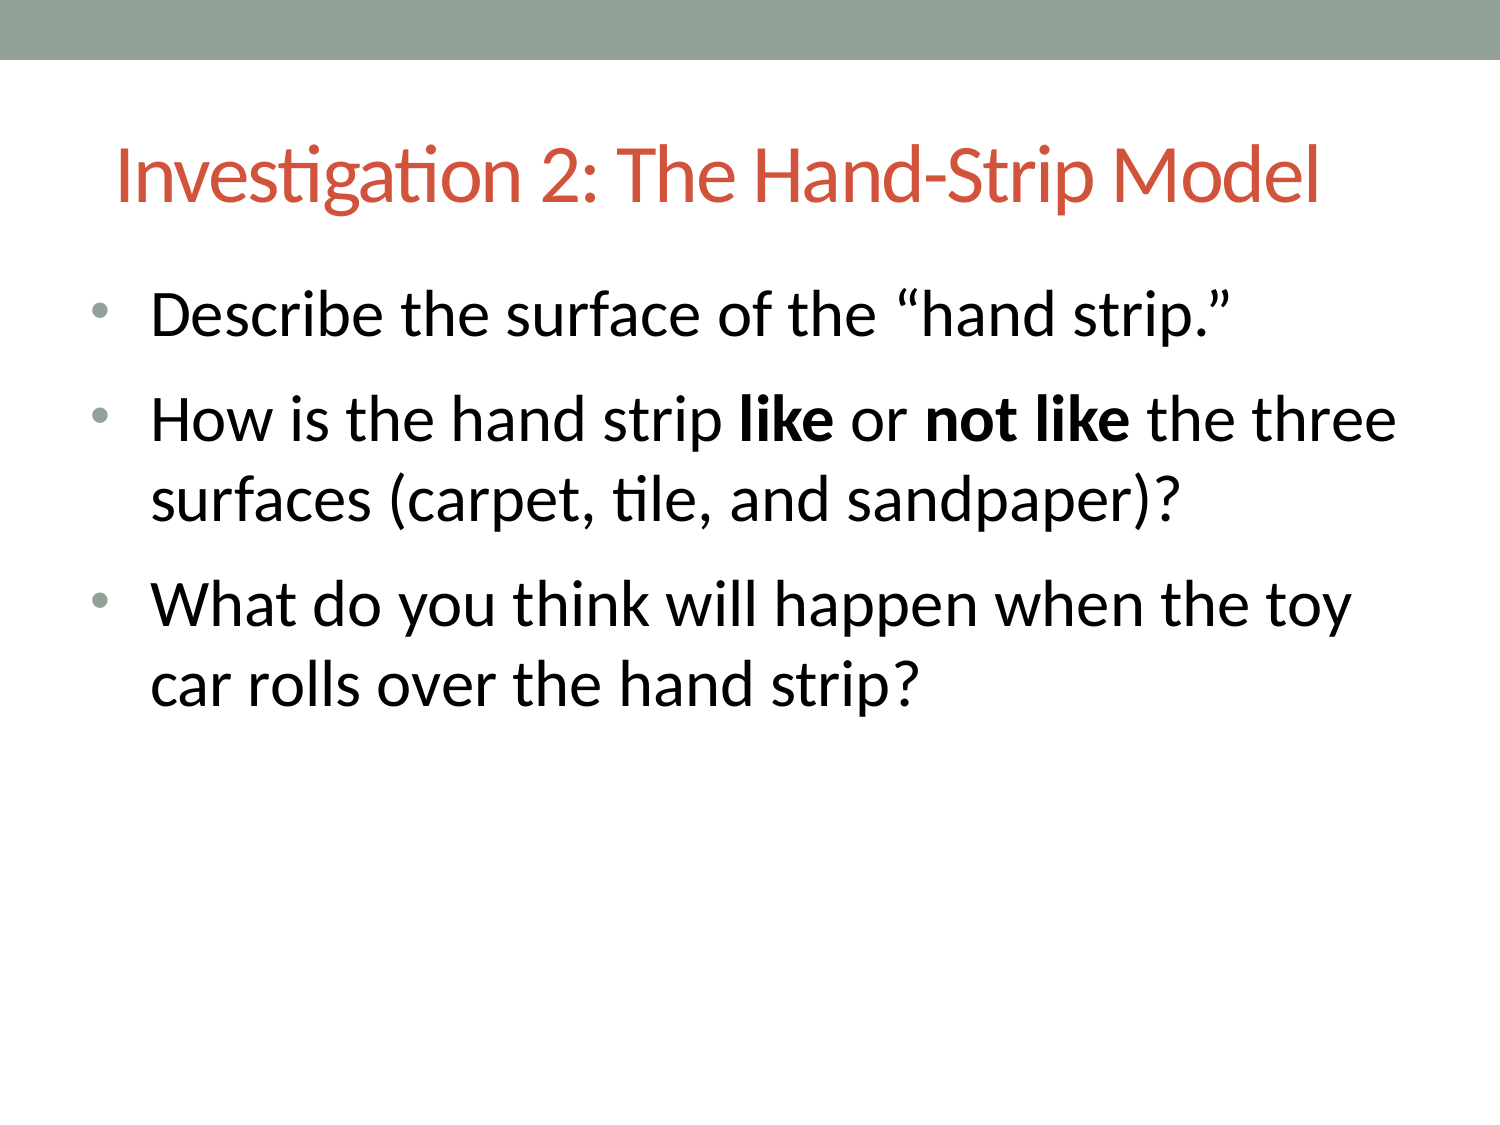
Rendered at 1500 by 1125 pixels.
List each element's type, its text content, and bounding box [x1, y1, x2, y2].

title Investigation 2: The Hand-Strip Model [99, 87, 1425, 250]
list Describe the surface of the “hand strip.” How is the hand strip like or not like the three surfaces (carpet, tile, and sandpaper)? What do you think will happen when the toy car rolls over the hand strip? [75, 262, 1425, 1063]
